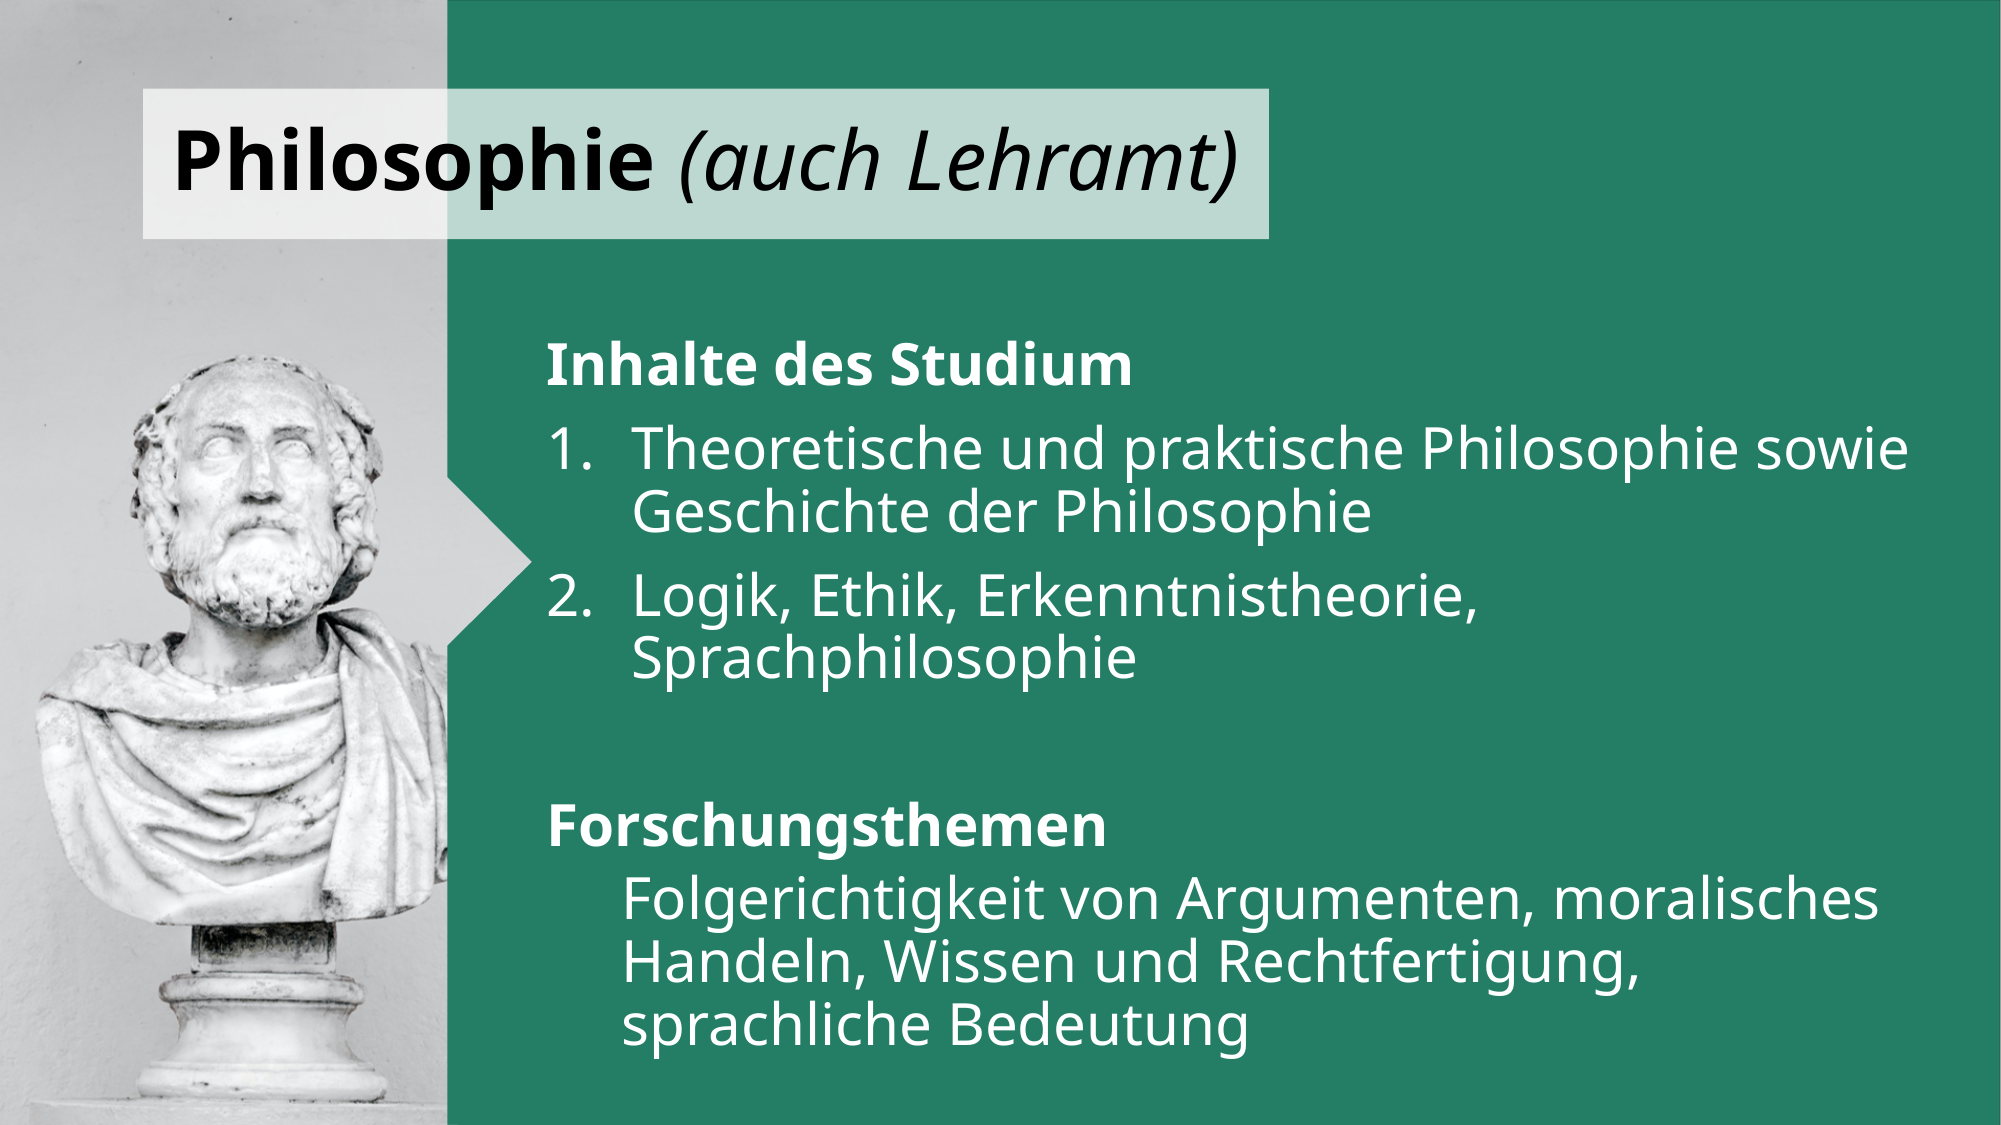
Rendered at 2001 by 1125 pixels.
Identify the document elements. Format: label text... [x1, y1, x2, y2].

list Inhalte des Studium Theoretische und praktische Philosophie sowie Geschichte der Philosophie Logik, Ethik, Erkenntnistheorie, Sprachphilosophie Forschungsthemen Folgerichtigkeit von Argumenten, moralisches Handeln, Wissen und Rechtfertigung, sprachliche Bedeutung [535, 327, 1969, 1037]
picture [0, 0, 532, 1125]
list Philosophie (auch Lehramt) [535, 88, 1269, 240]
